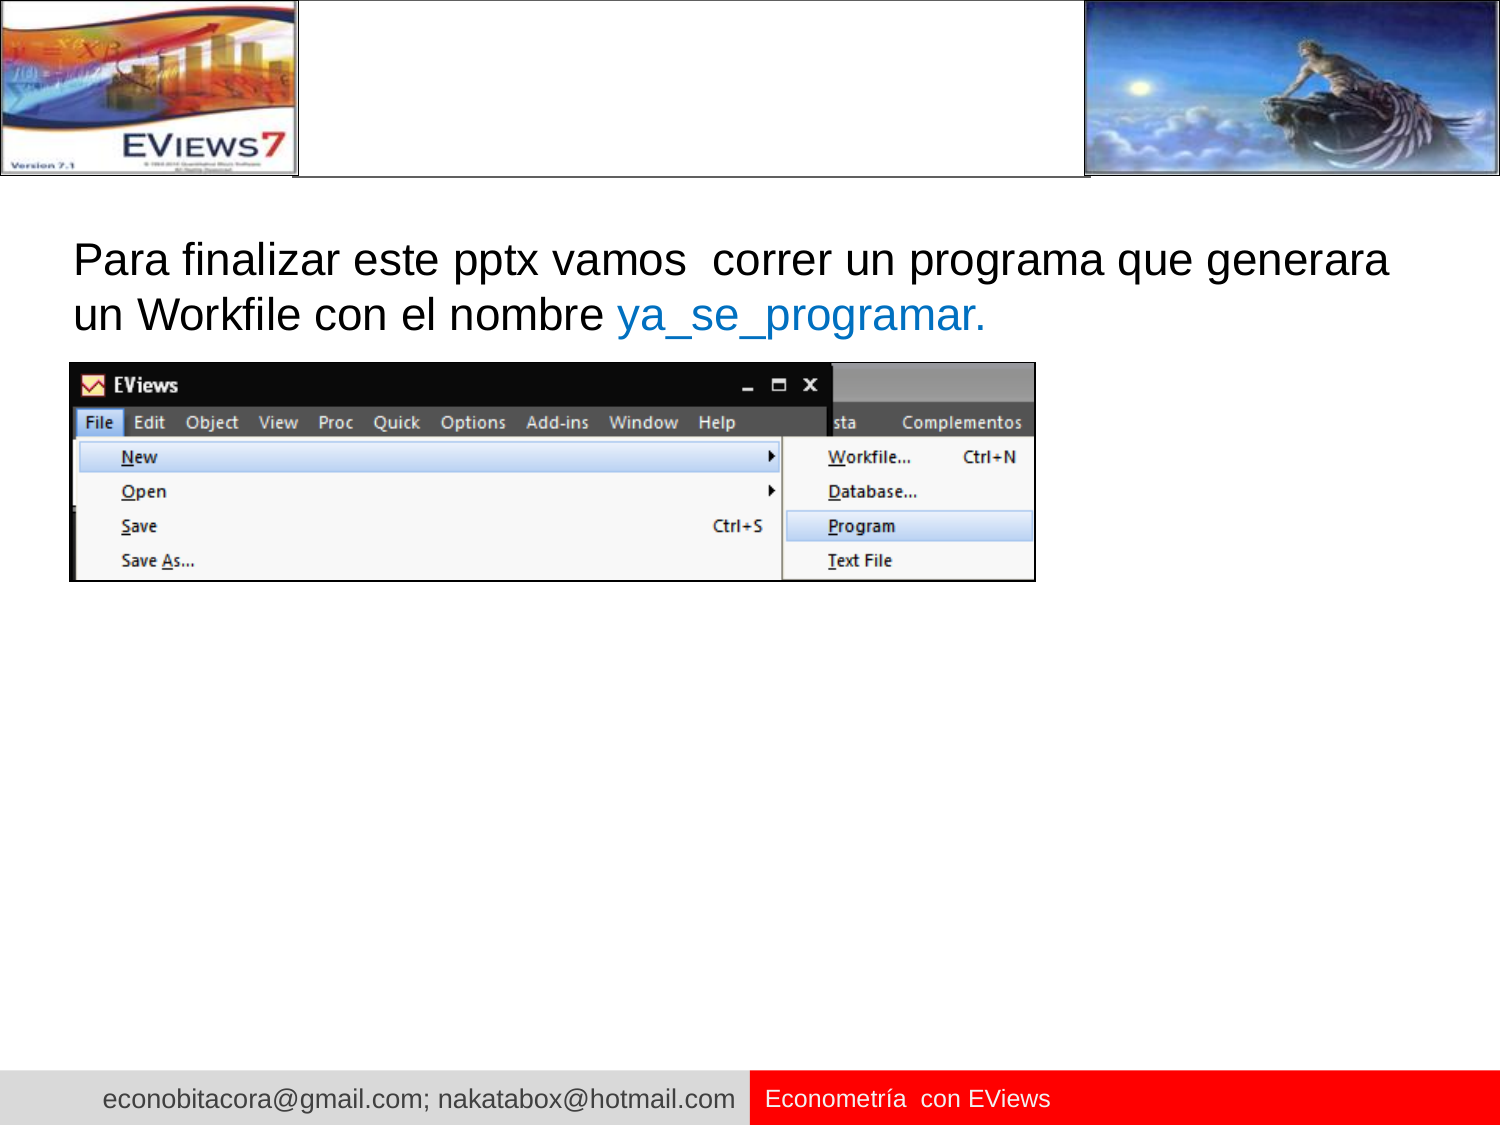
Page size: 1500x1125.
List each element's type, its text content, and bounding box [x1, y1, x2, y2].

text_box [299, 0, 1081, 178]
picture [0, 0, 299, 177]
text_box econobitacora@gmail.com; nakatabox@hotmail.com [0, 1070, 749, 1125]
text_box Econometría con EViews [749, 1070, 1500, 1125]
text_box Para finalizar este pptx vamos correr un programa que generara un Workfile con el nombre ya_se_programar. [58, 222, 1442, 1020]
picture [70, 362, 1035, 581]
picture [1084, 0, 1500, 177]
